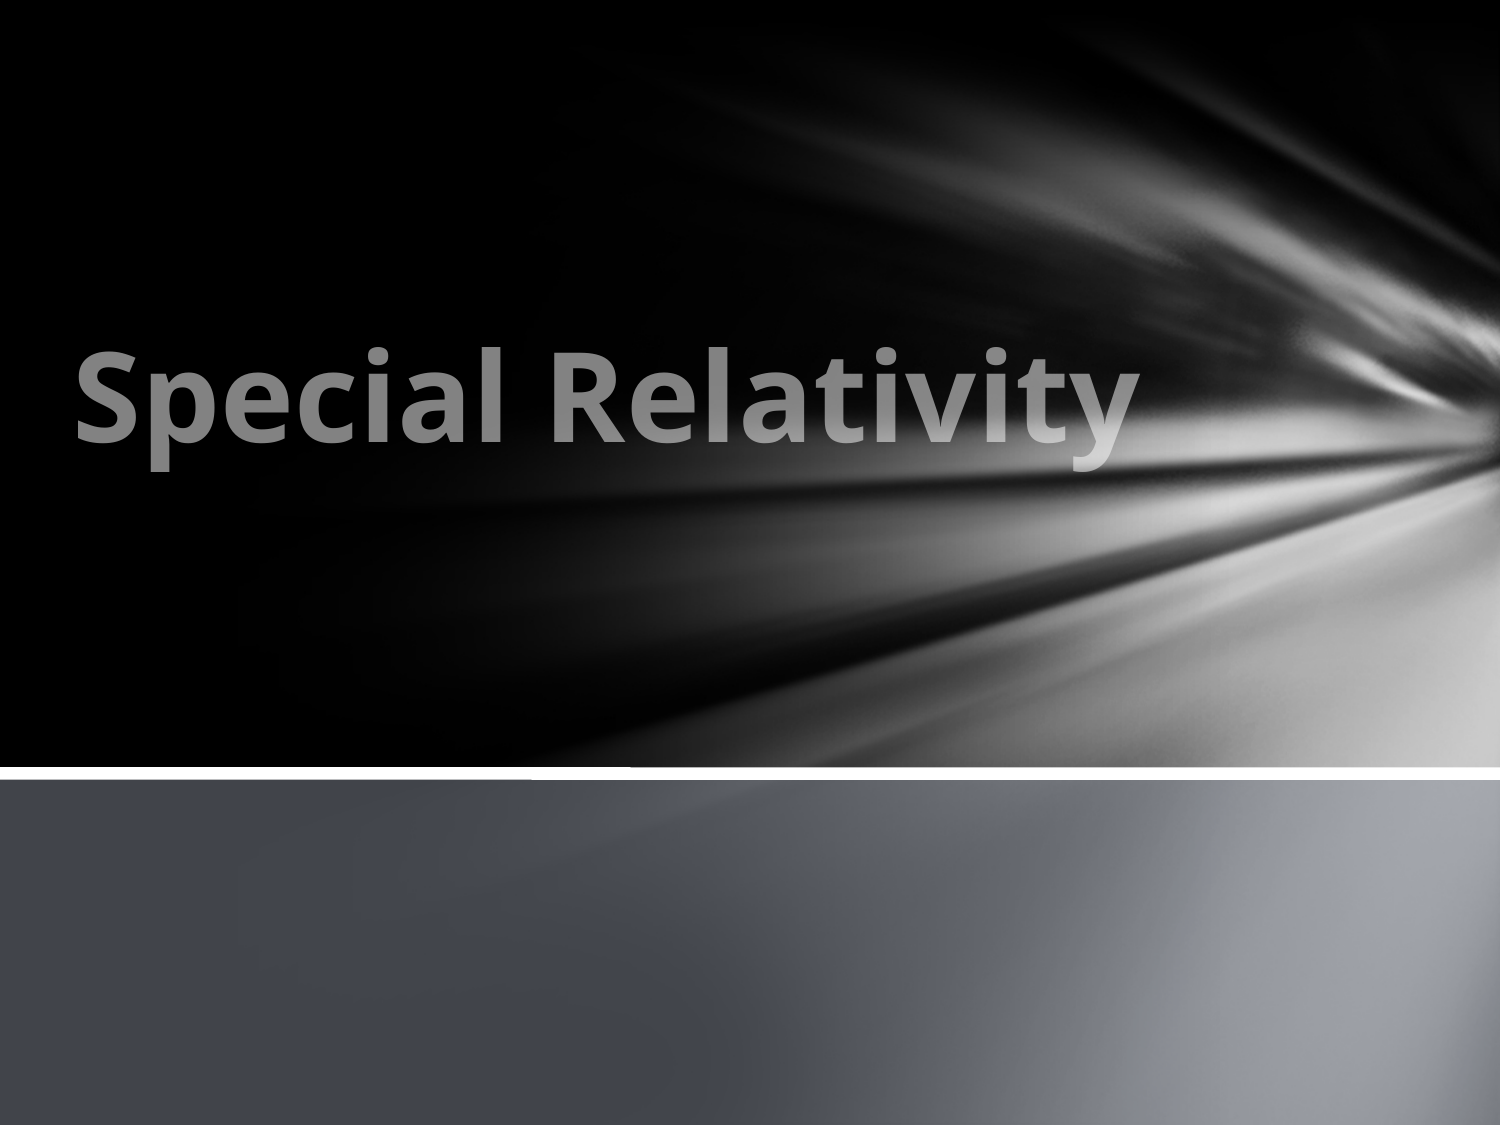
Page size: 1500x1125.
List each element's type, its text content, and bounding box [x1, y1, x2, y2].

title Special Relativity [57, 75, 1318, 475]
